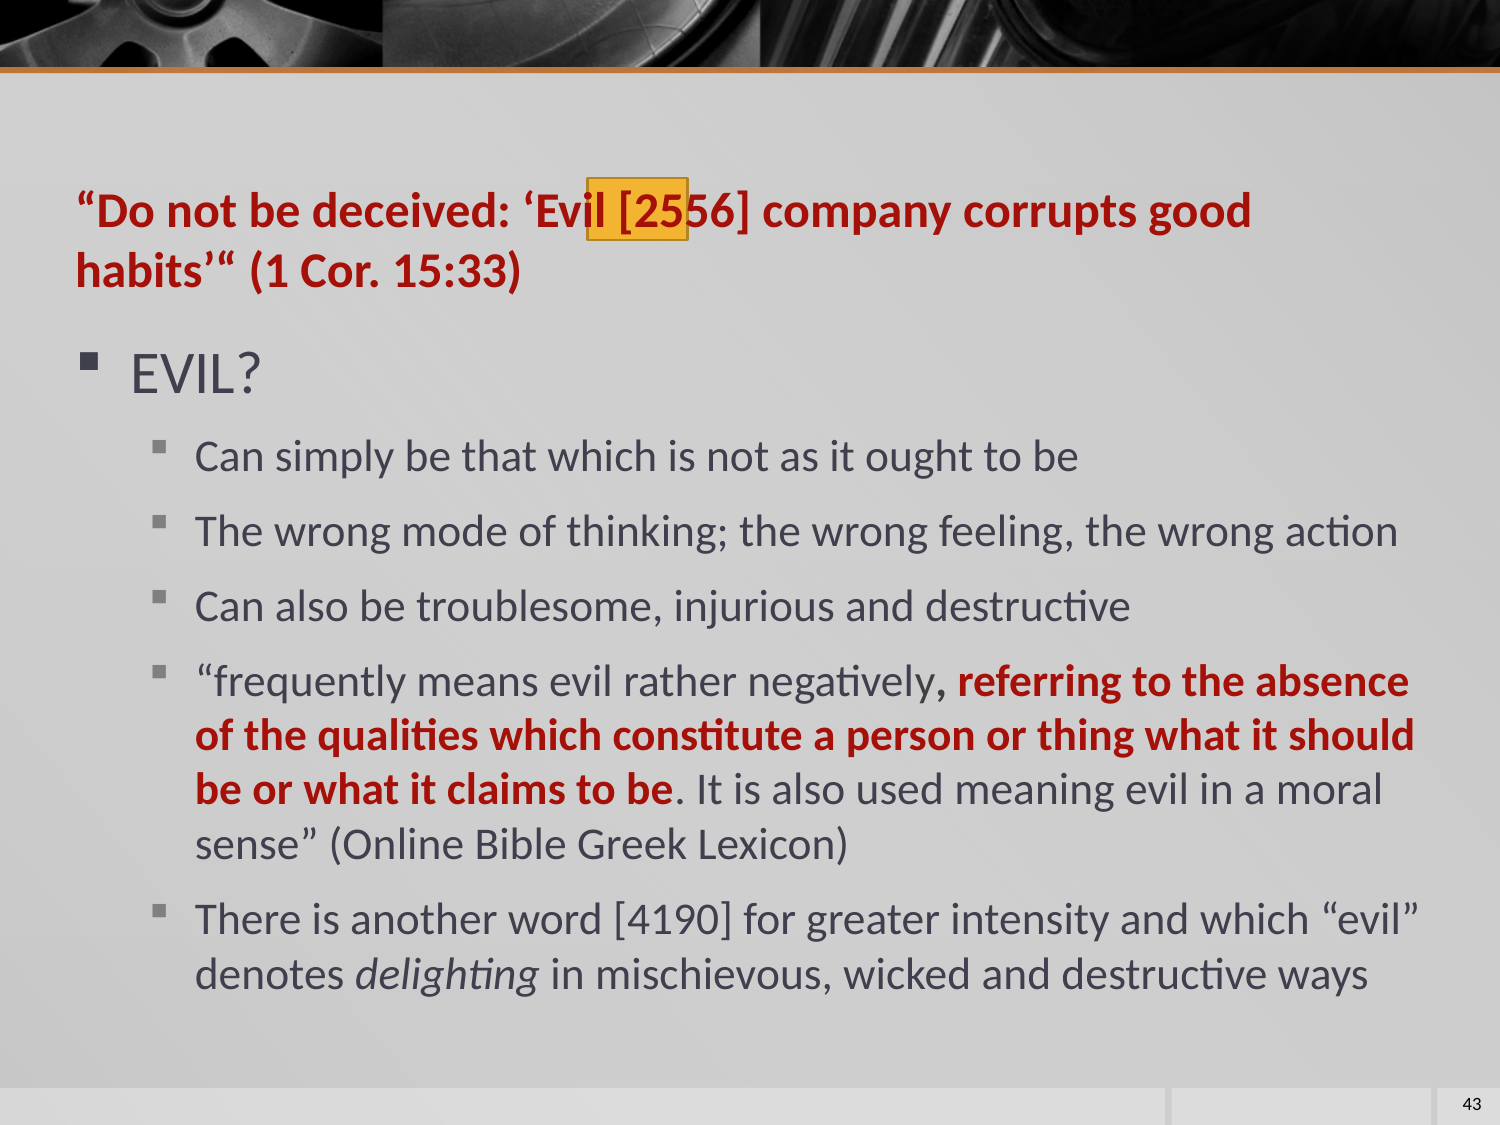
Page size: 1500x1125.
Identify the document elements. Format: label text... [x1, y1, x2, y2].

title “Do not be deceived: ‘Evil [2556] company corrupts good habits’“ (1 Cor. 15:33) [75, 162, 1425, 313]
picture [0, 0, 1500, 67]
slide_number 43 [1434, 1084, 1497, 1122]
list EVIL? Can simply be that which is not as it ought to be The wrong mode of thinking; the wrong feeling, the wrong action Can also be troublesome, injurious and destructive “frequently means evil rather negatively, referring to the absence of the qualities which constitute a person or thing what it should be or what it claims to be. It is also used meaning evil in a moral sense” (Online Bible Greek Lexicon) There is another word [4190] for greater intensity and which “evil” denotes delighting in mischievous, wicked and destructive ways [75, 324, 1425, 1088]
